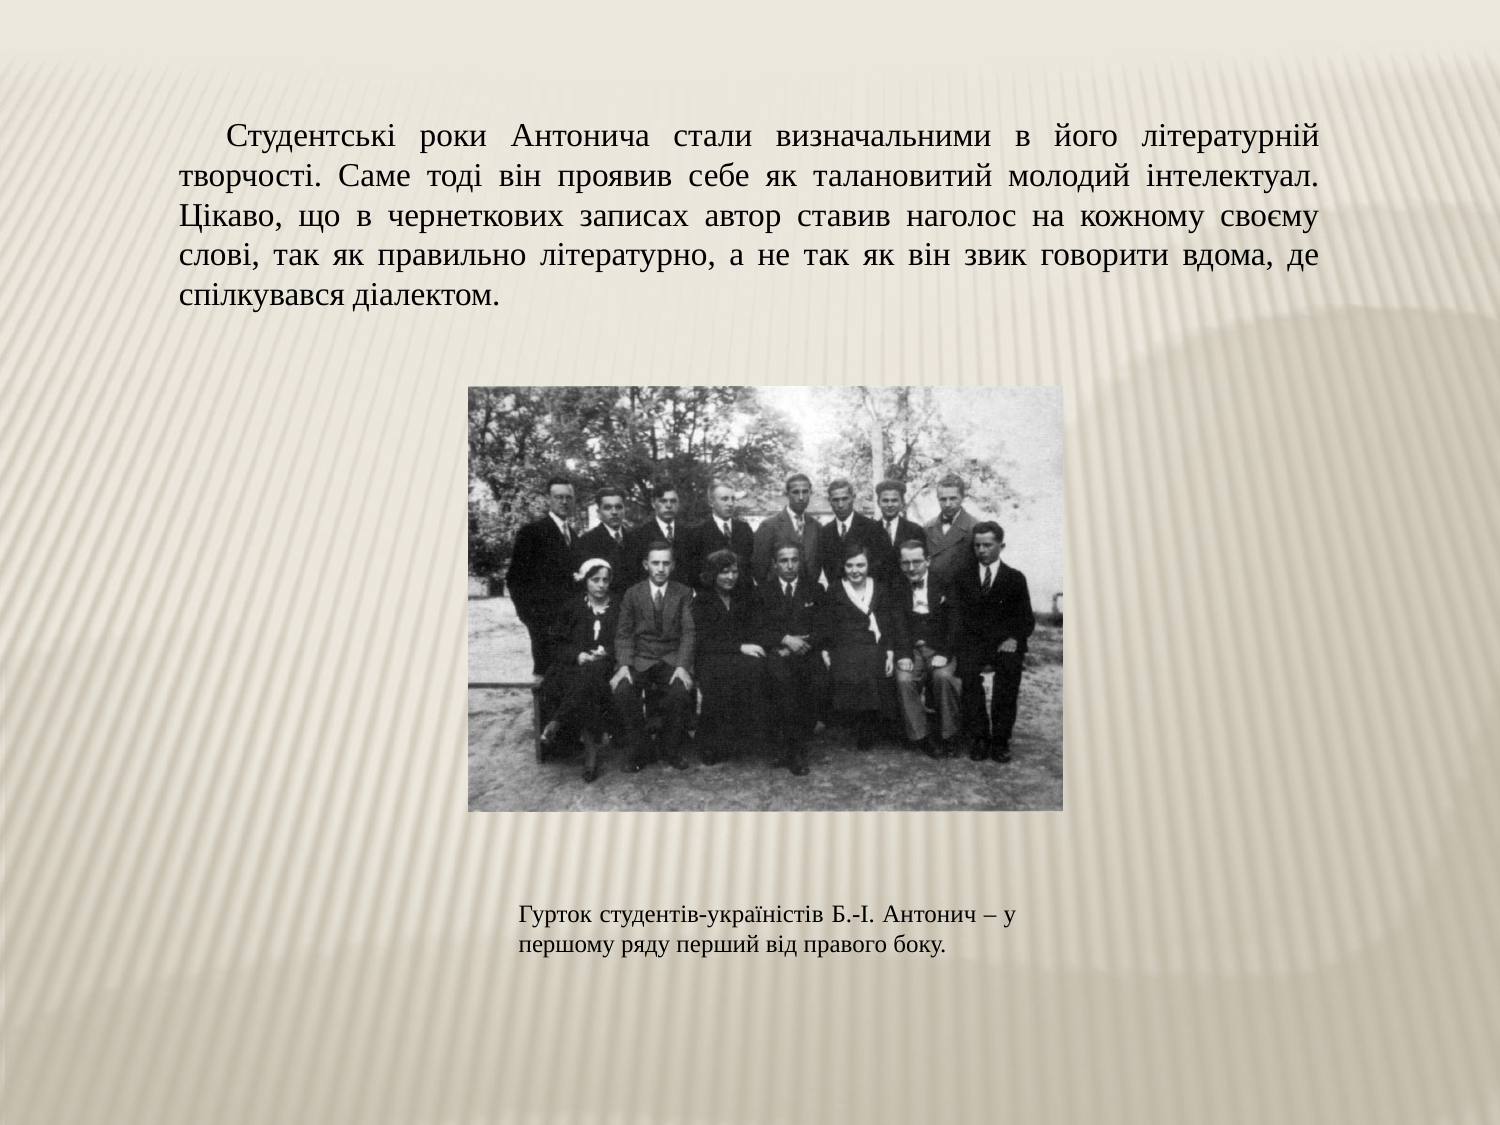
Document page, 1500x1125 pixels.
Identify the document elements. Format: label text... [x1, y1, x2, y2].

picture [468, 386, 1063, 813]
text_box Студентські роки Антонича стали визначальними в його літературній творчості. Саме тоді він проявив себе як талановитий молодий інтелектуал. Цікаво, що в чернеткових записах автор ставив наголос на кожному своєму слові, так як правильно літературно, а не так як він звик говорити вдома, де спілкувався діалектом. [163, 105, 1336, 320]
text_box Гурток студентів-україністів Б.-І. Антонич – у першому ряду перший від правого боку. [503, 890, 1032, 966]
